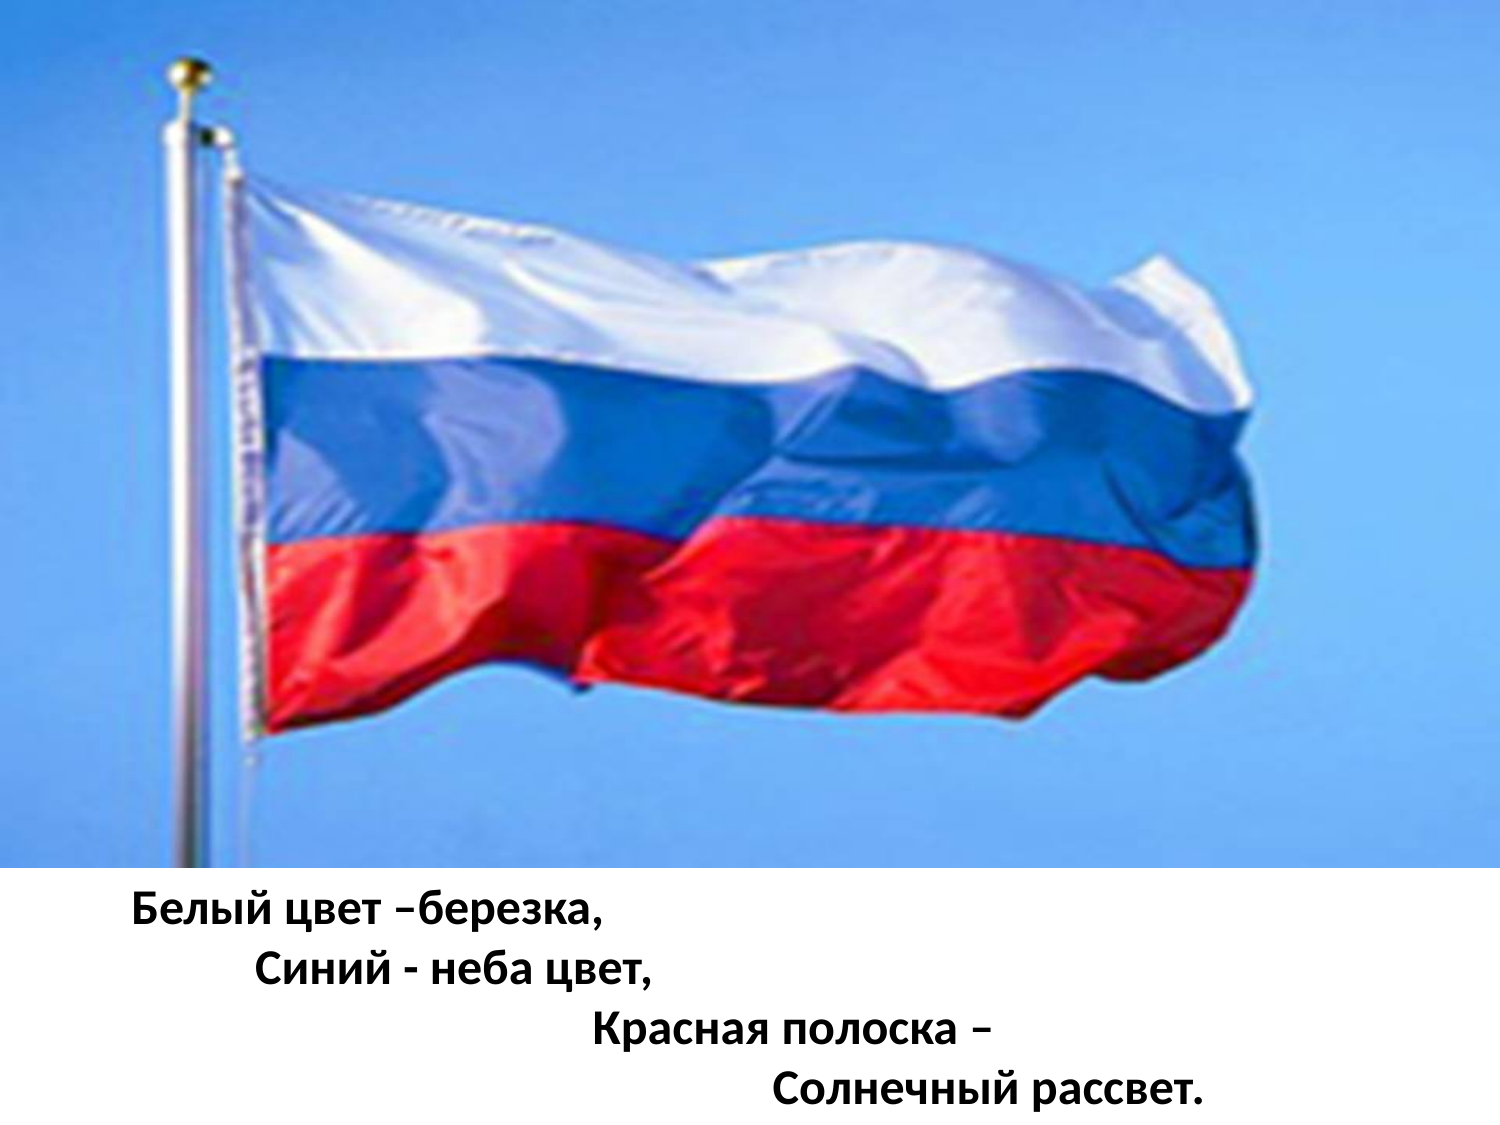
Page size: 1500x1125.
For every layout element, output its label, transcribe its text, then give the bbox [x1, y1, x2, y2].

text_box Белый цвет –березка, Синий - неба цвет, Красная полоска – Солнечный рассвет. [105, 877, 1336, 1122]
picture [0, 0, 1500, 868]
